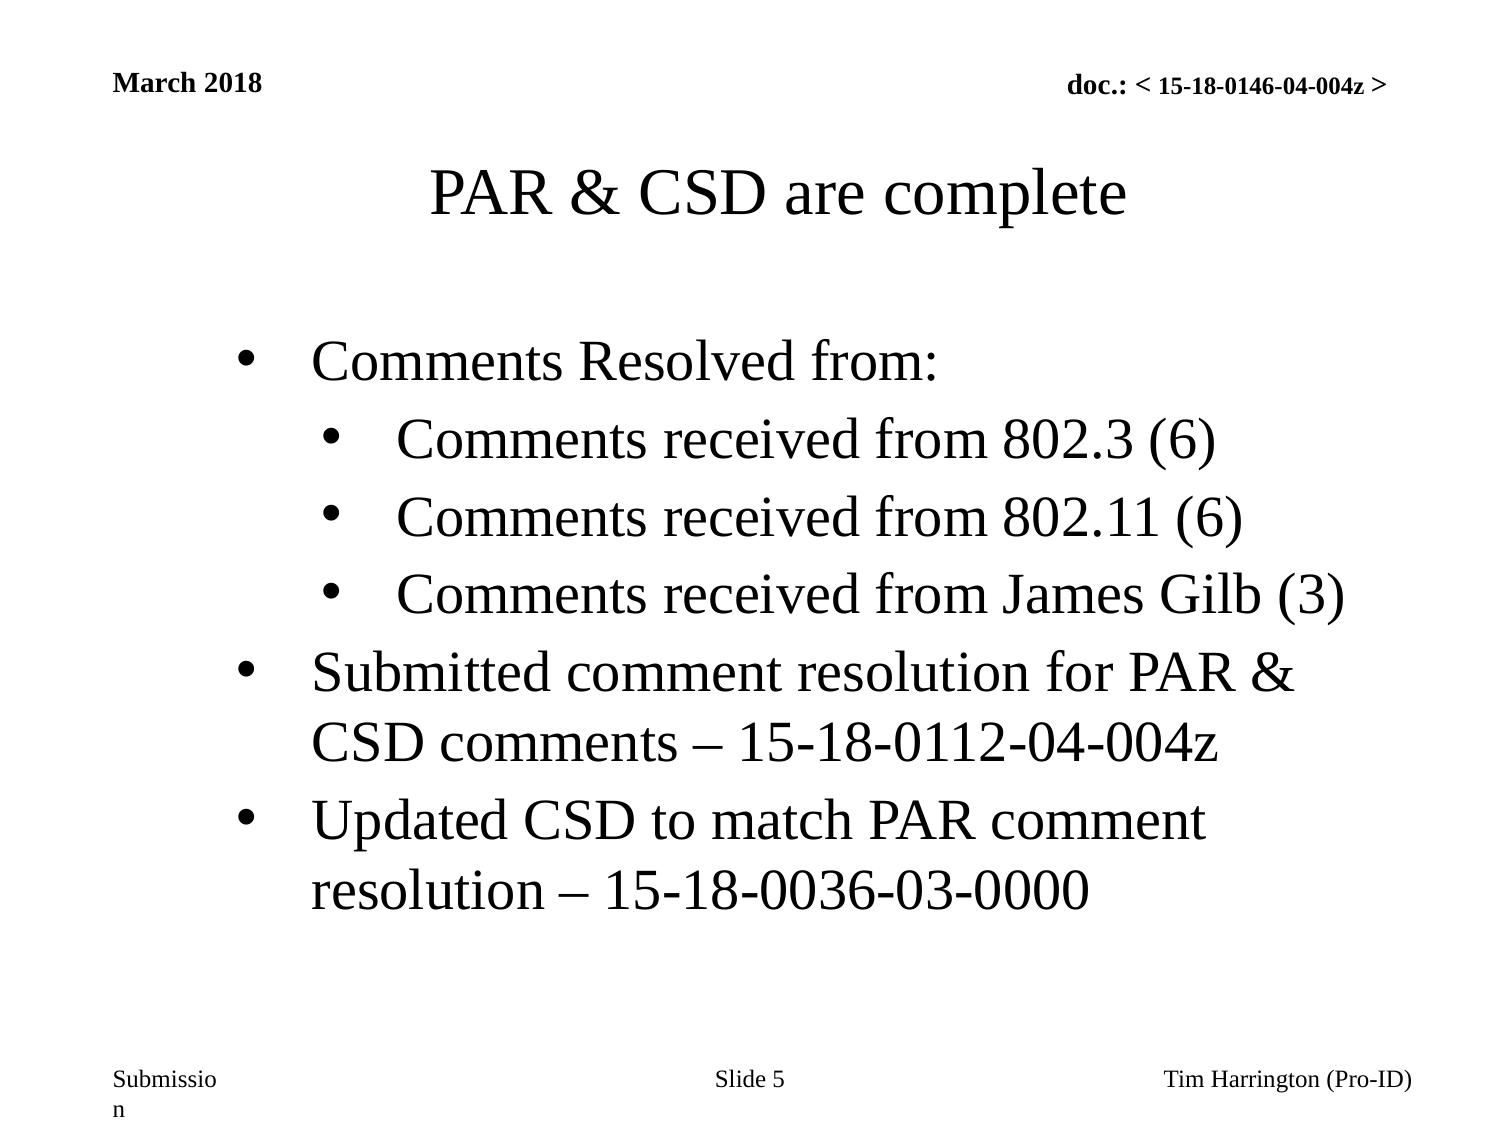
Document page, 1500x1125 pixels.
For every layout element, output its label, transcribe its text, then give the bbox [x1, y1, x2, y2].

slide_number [112, 62, 376, 99]
text_box PAR & CSD are complete [141, 87, 1417, 288]
slide_number Slide 5 [714, 1061, 786, 1093]
text_box Comments Resolved from: Comments received from 802.3 (6) Comments received from 802.11 (6) Comments received from James Gilb (3) Submitted comment resolution for PAR & CSD comments – 15-18-0112-04-004z Updated CSD to match PAR comment resolution – 15-18-0036-03-0000 [81, 314, 1419, 1003]
footer Tim Harrington (Pro-ID) [899, 1062, 1413, 1094]
